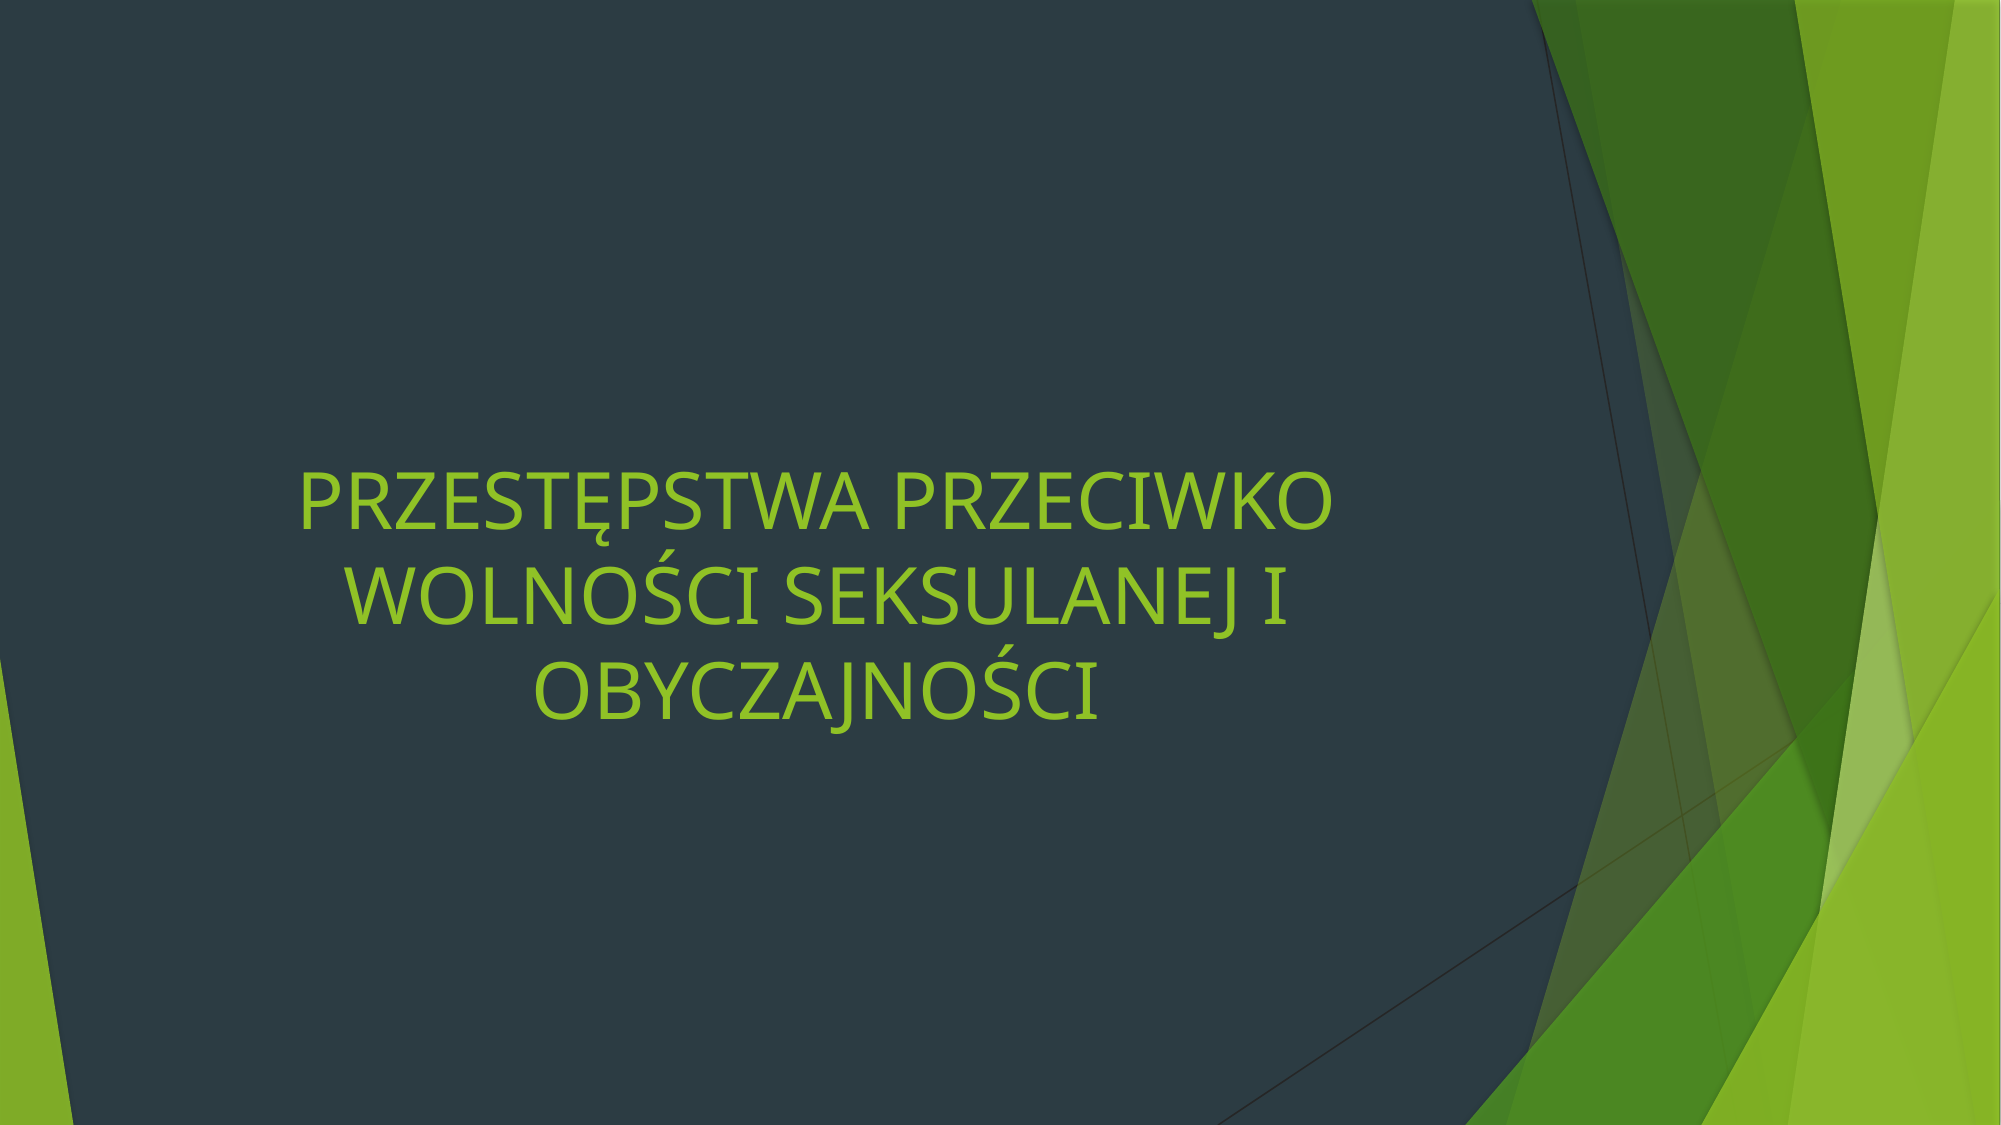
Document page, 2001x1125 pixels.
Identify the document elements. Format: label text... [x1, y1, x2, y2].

title PRZESTĘPSTWA PRZECIWKO WOLNOŚCI SEKSULANEJ I OBYCZAJNOŚCI [111, 443, 1522, 743]
